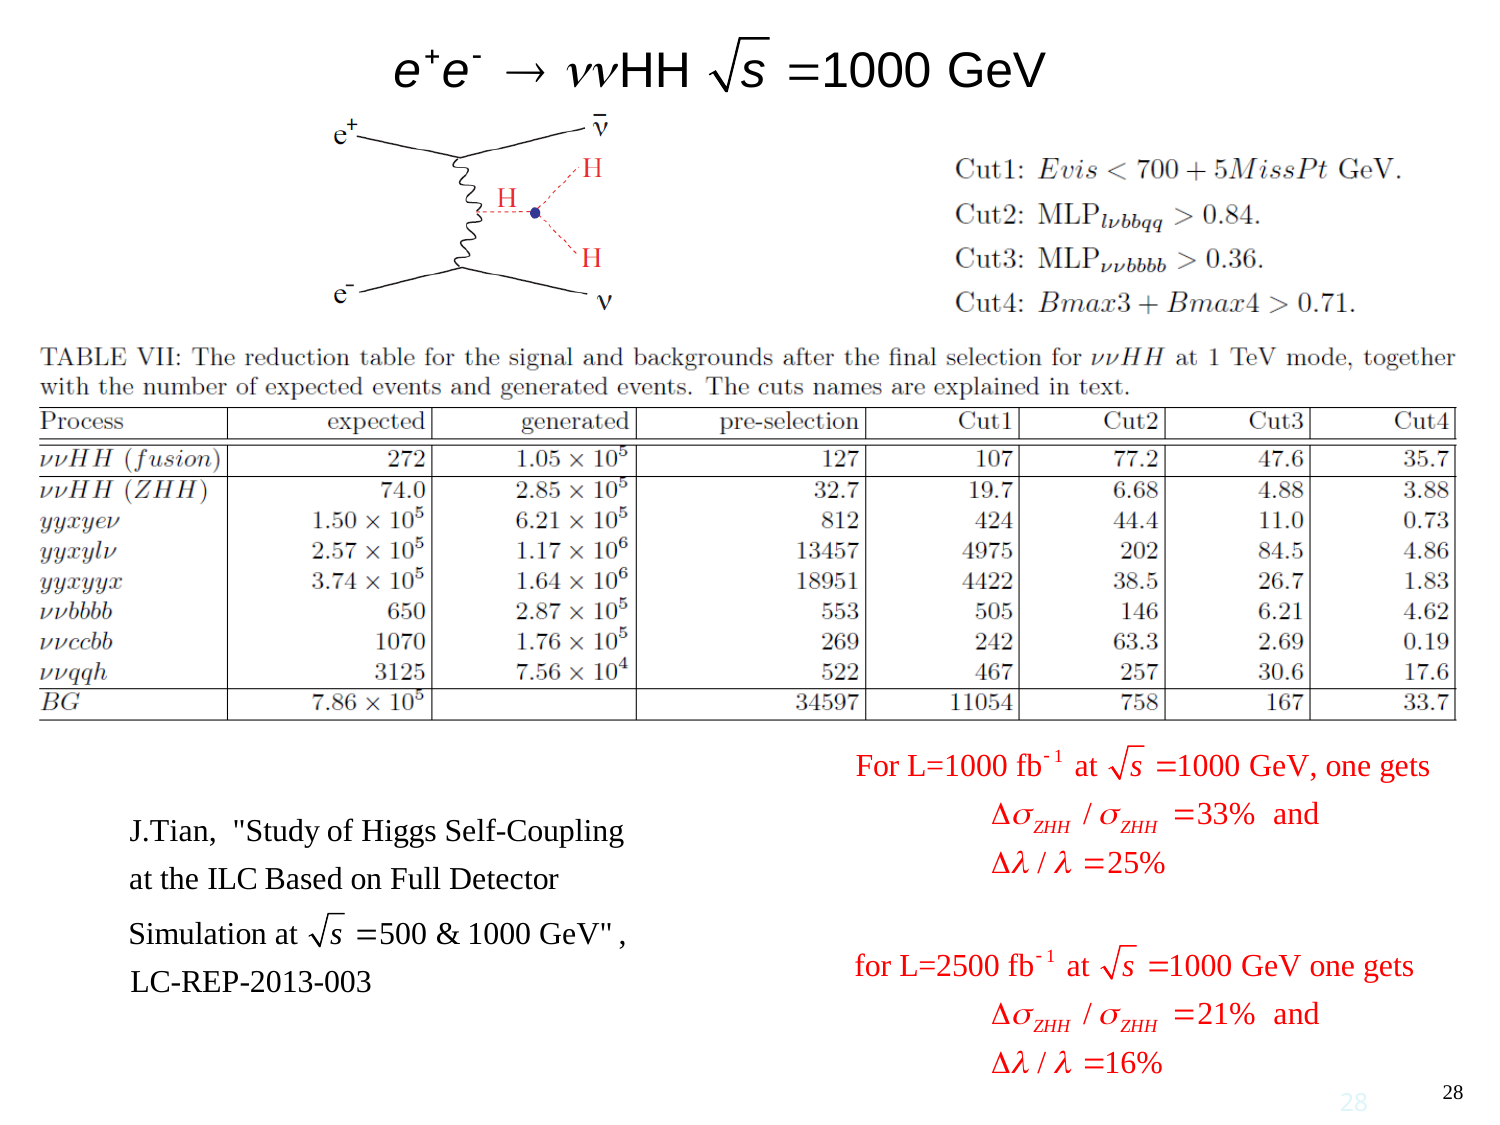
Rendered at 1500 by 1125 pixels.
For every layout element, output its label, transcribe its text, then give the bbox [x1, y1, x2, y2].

slide_number 28 [1418, 1051, 1479, 1112]
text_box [849, 742, 1438, 1082]
picture [33, 337, 1467, 730]
picture [949, 143, 1412, 327]
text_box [387, 24, 1058, 105]
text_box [124, 812, 642, 1000]
picture [299, 96, 666, 329]
